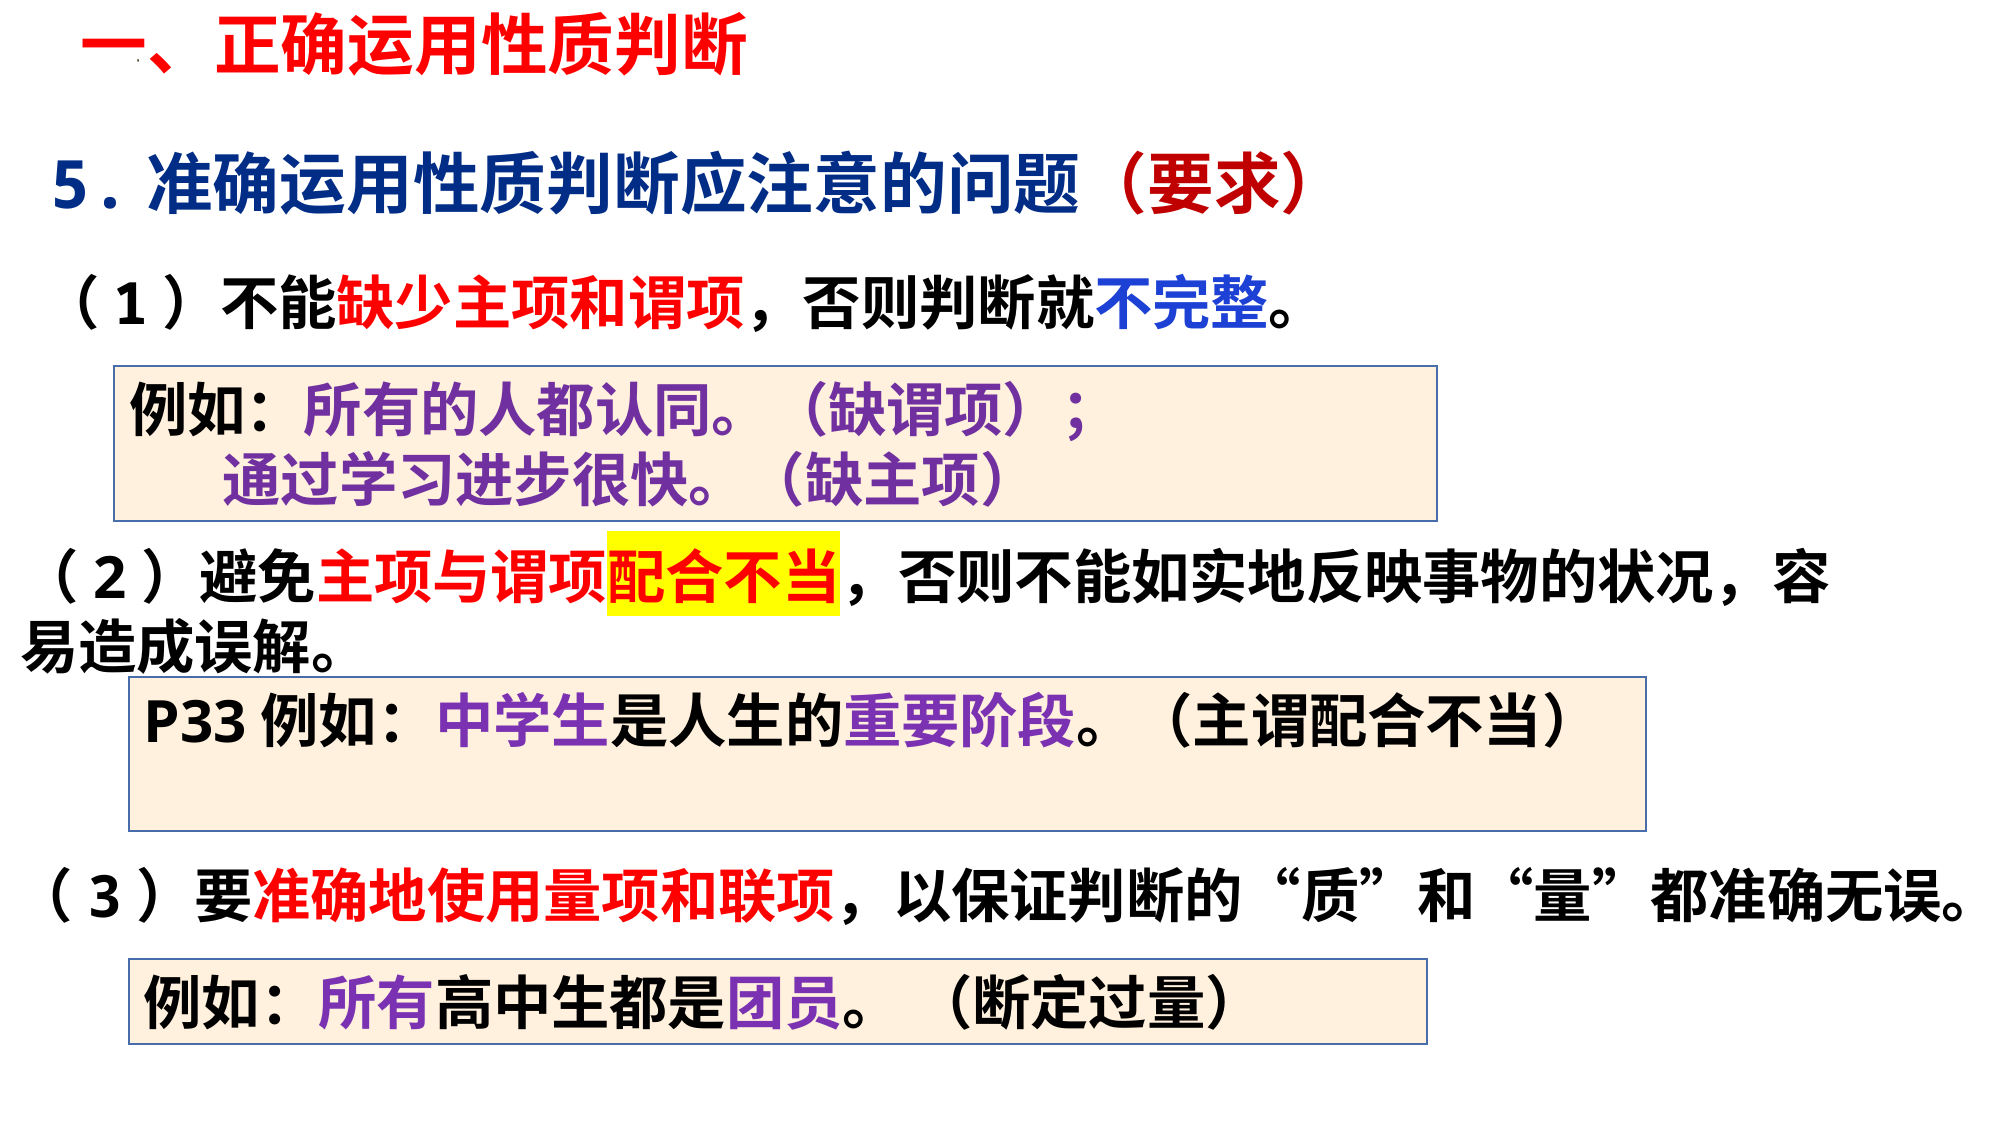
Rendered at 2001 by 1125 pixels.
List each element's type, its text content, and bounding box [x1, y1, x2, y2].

text_box （2）避免主项与谓项配合不当，否则不能如实地反映事物的状况，容易造成误解。 [5, 533, 1892, 688]
text_box 例如：所有的人都认同。（缺谓项）； 通过学习进步很快。（缺主项） [113, 365, 1438, 522]
text_box （1）不能缺少主项和谓项，否则判断就不完整。 [26, 259, 1749, 344]
text_box 一、正确运用性质判断 [25, 0, 804, 94]
text_box 例如：所有高中生都是团员。 （断定过量） [128, 958, 1428, 1045]
text_box 5.准确运用性质判断应注意的问题（要求） [35, 134, 1656, 229]
text_box P33例如：中学生是人生的重要阶段。（主谓配合不当） [128, 676, 1647, 832]
text_box （3）要准确地使用量项和联项，以保证判断的“质”和“量”都准确无误。 [0, 844, 2000, 937]
